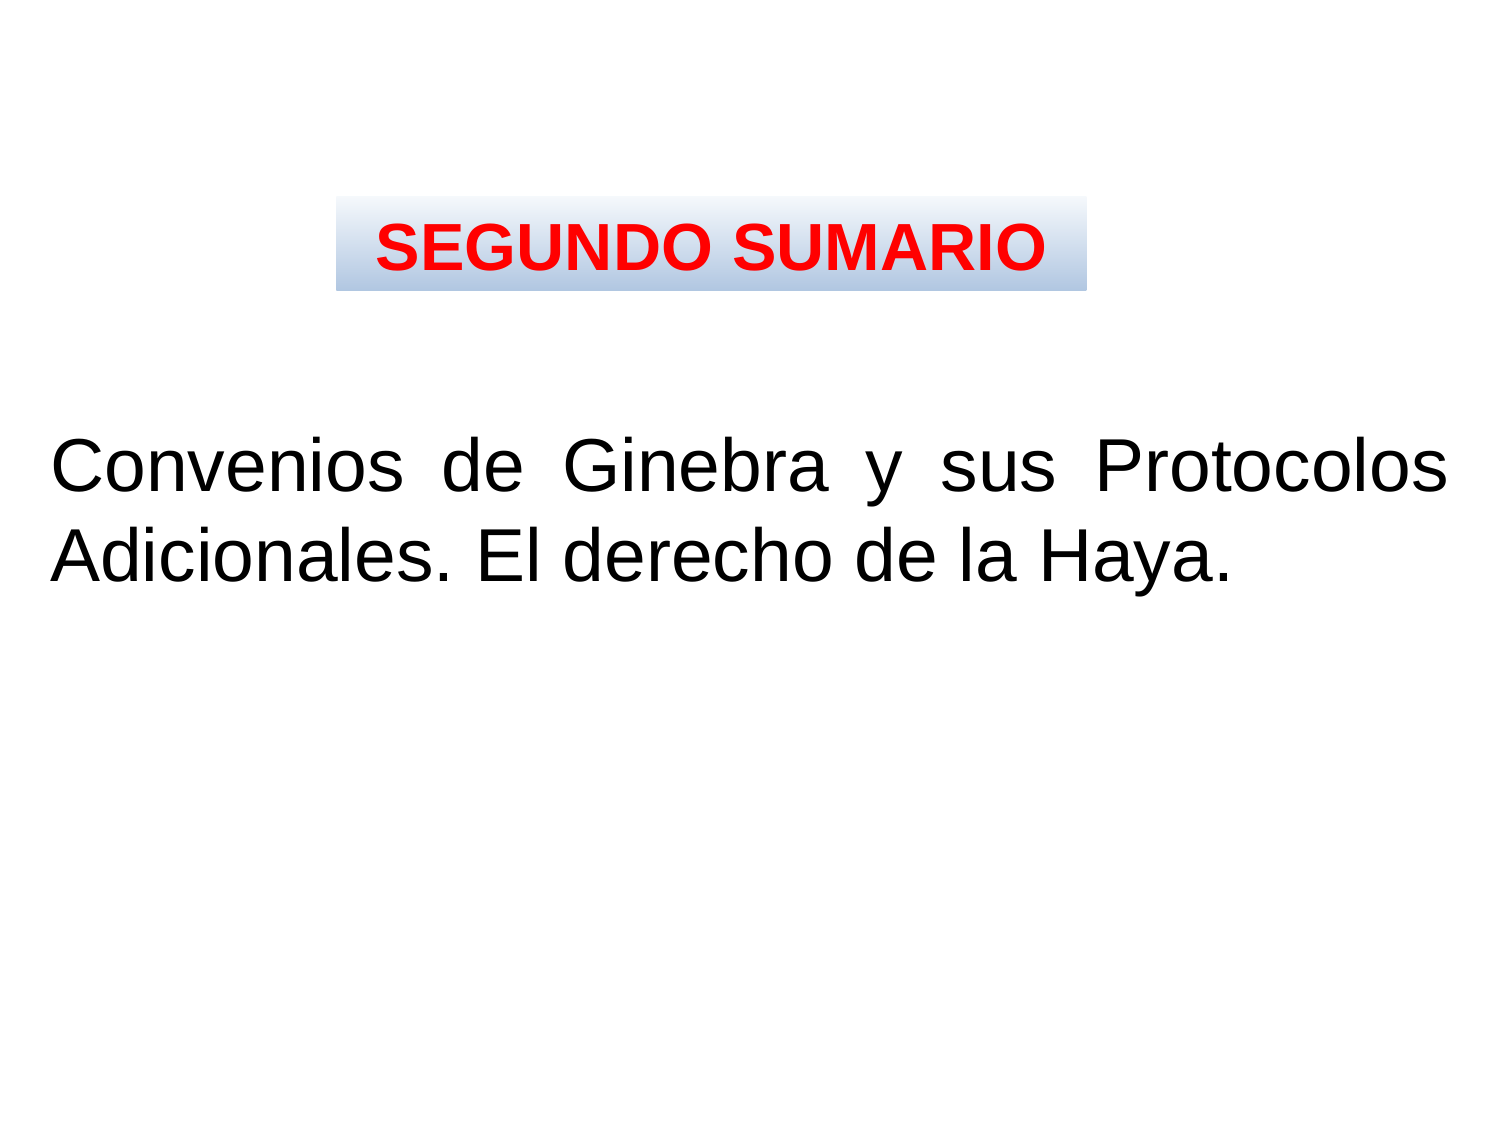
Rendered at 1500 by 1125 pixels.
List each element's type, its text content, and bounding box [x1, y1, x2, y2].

text_box Convenios de Ginebra y sus Protocolos Adicionales. El derecho de la Haya. [35, 408, 1465, 604]
text_box SEGUNDO SUMARIO [336, 196, 1087, 291]
